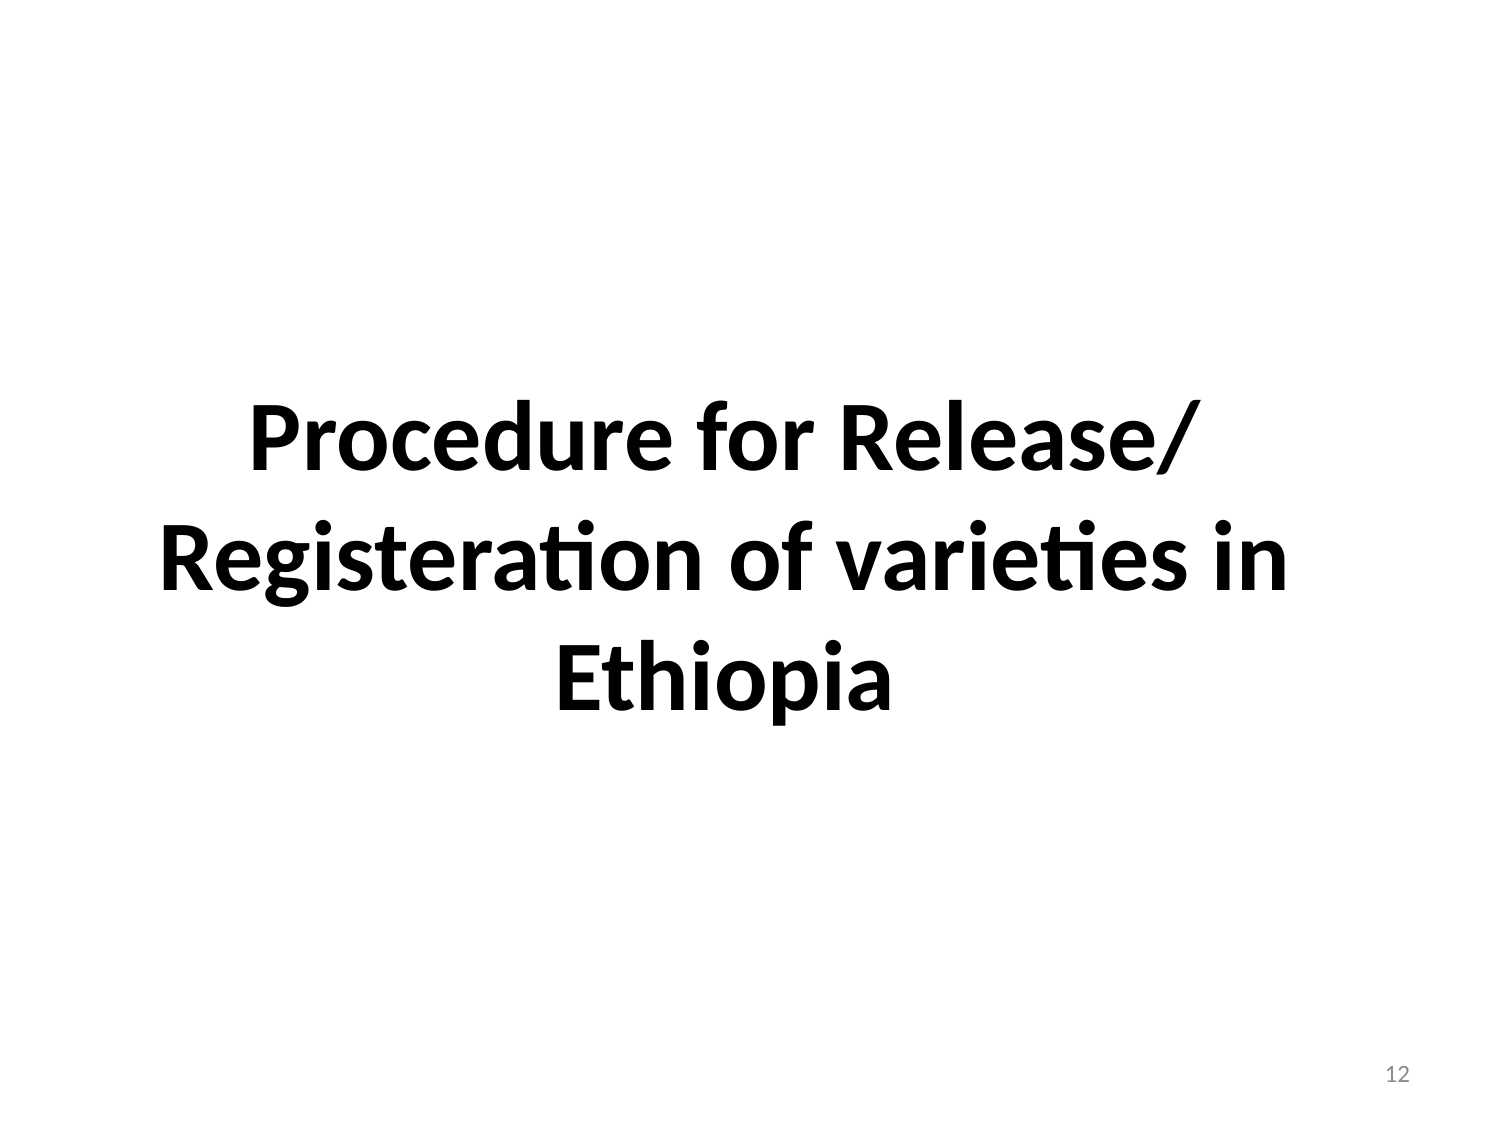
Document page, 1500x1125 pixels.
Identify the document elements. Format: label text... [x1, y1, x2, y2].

slide_number 12 [1074, 1042, 1425, 1103]
title Procedure for Release/ Registeration of varieties in Ethiopia [50, 324, 1400, 775]
